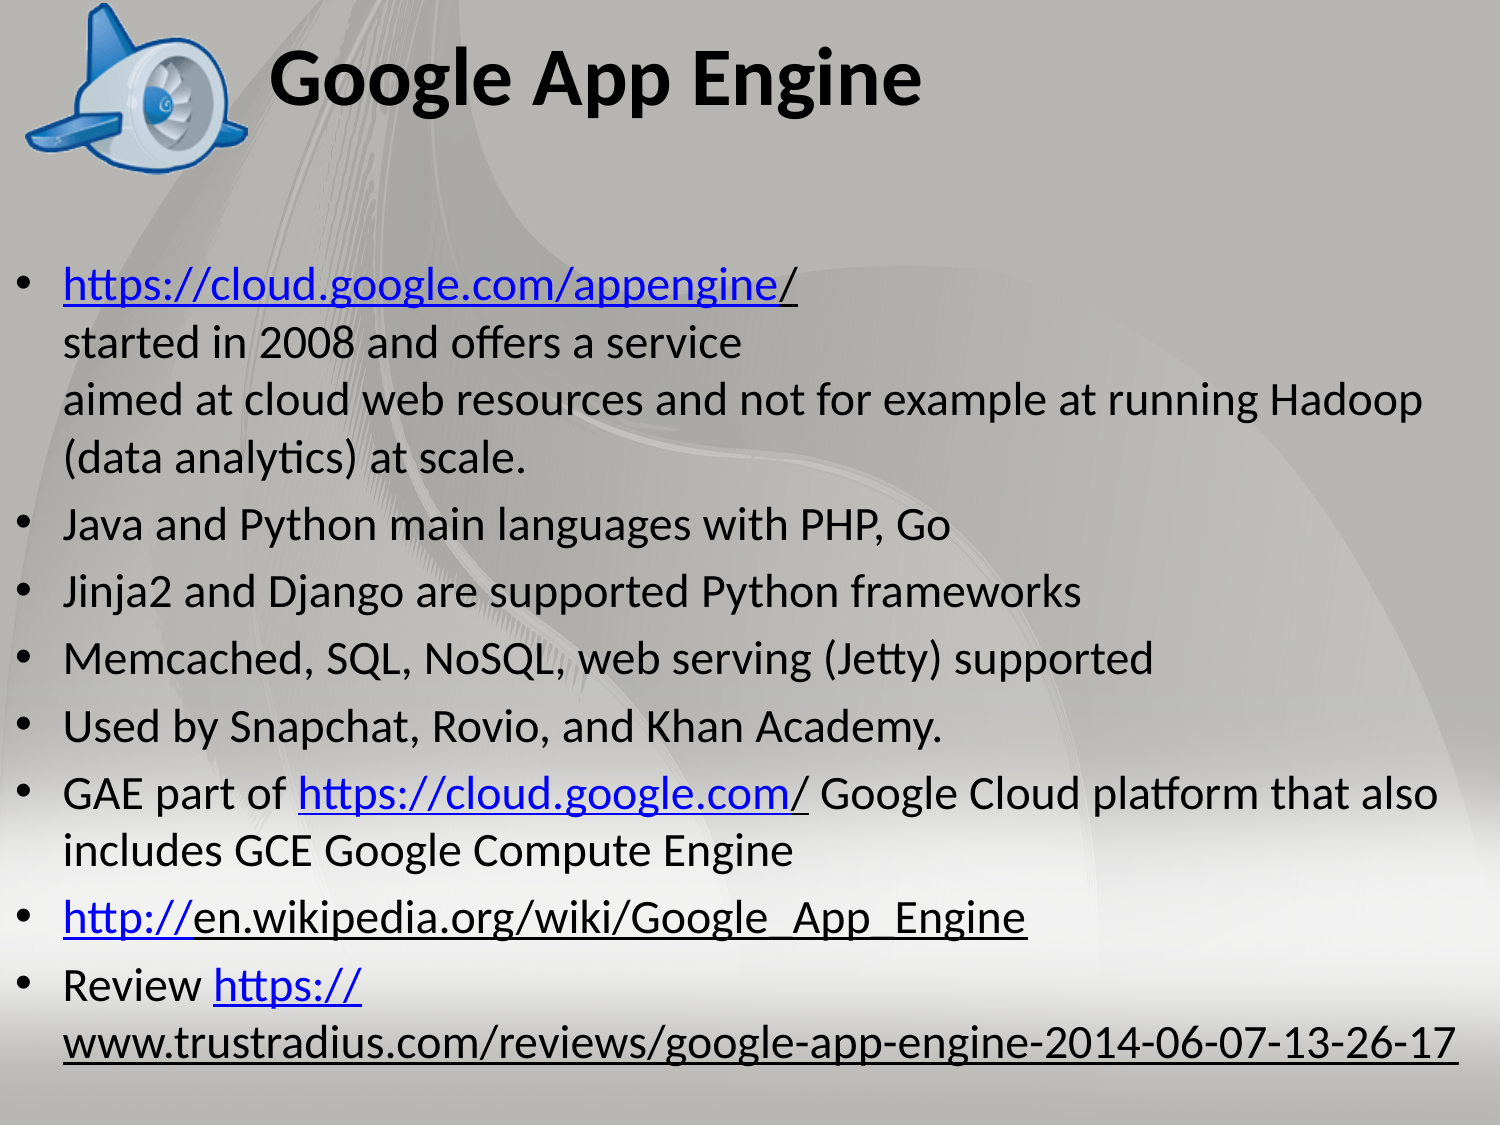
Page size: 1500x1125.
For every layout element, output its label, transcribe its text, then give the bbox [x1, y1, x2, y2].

picture [0, 0, 1500, 245]
list https://cloud.google.com/appengine/ started in 2008 and offers a service aimed at cloud web resources and not for example at running Hadoop (data analytics) at scale. Java and Python main languages with PHP, Go Jinja2 and Django are supported Python frameworks Memcached, SQL, NoSQL, web serving (Jetty) supported Used by Snapchat, Rovio, and Khan Academy. GAE part of https://cloud.google.com/ Google Cloud platform that also includes GCE Google Compute Engine http://en.wikipedia.org/wiki/Google_App_Engine Review https://www.trustradius.com/reviews/google-app-engine-2014-06-07-13-26-17 [0, 245, 1500, 1125]
title Google App Engine [178, 0, 1015, 145]
